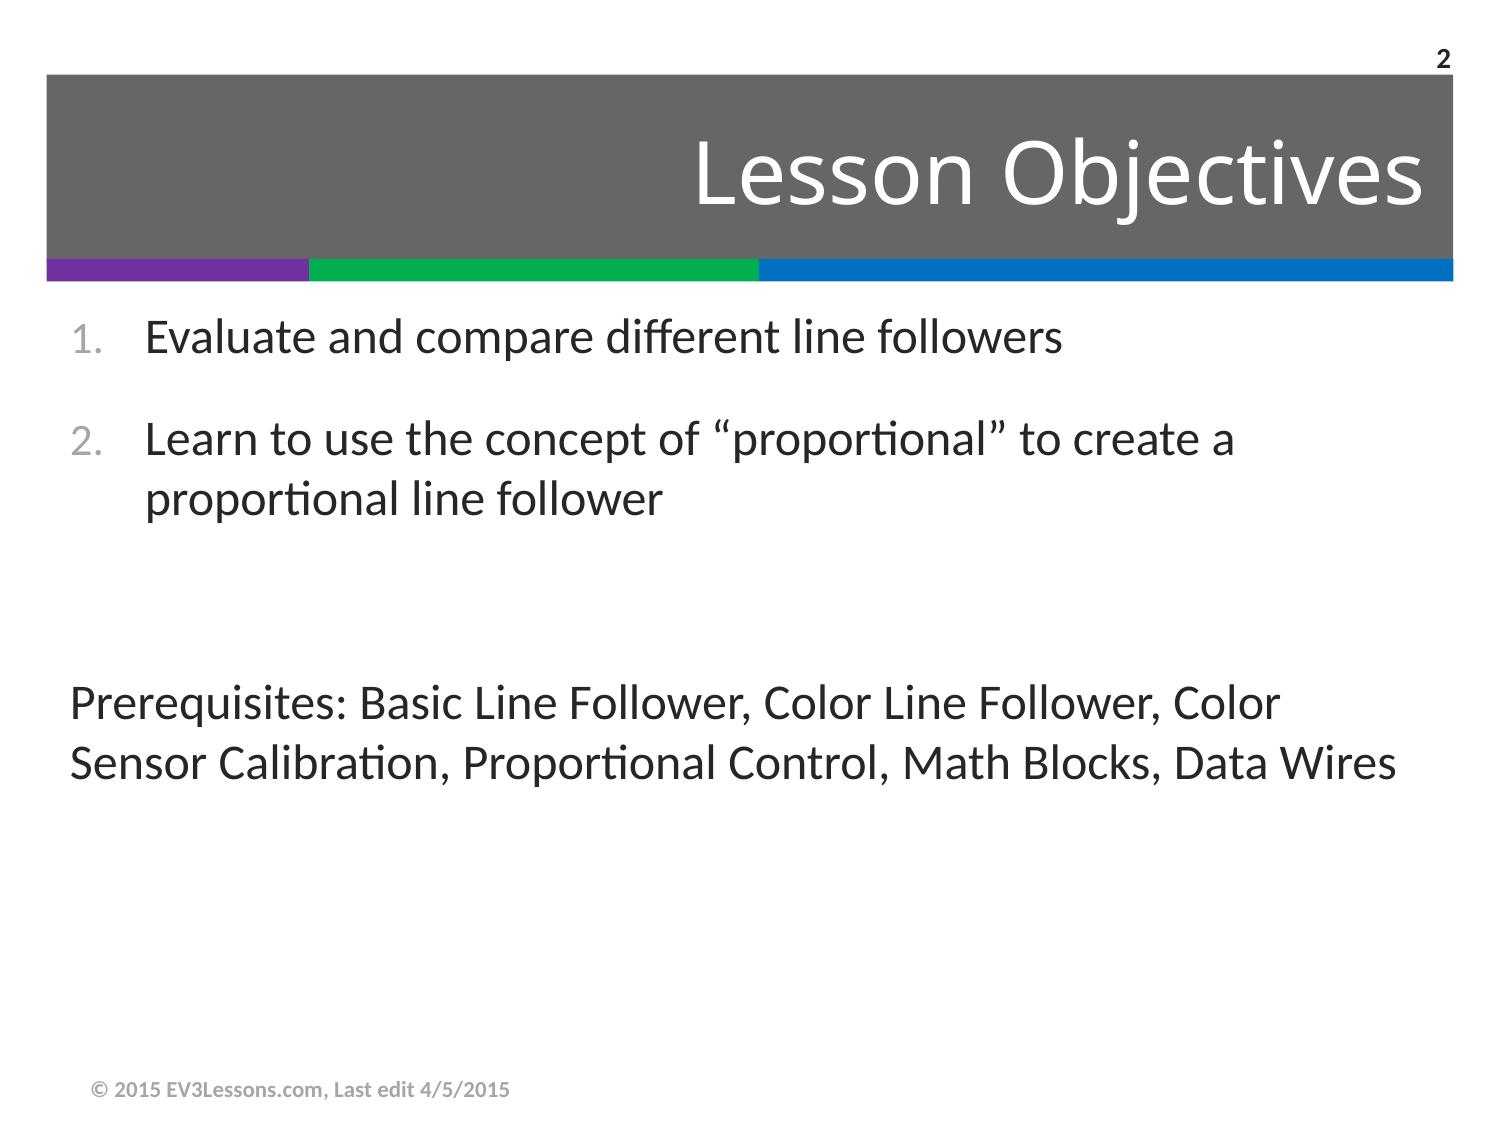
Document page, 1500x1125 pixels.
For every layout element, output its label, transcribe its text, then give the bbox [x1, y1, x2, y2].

title Lesson Objectives [88, 96, 1441, 242]
slide_number 2 [1362, 27, 1466, 87]
list Evaluate and compare different line followers Learn to use the concept of “proportional” to create a proportional line follower Prerequisites: Basic Line Follower, Color Line Follower, Color Sensor Calibration, Proportional Control, Math Blocks, Data Wires [55, 296, 1441, 1050]
footer © 2015 EV3Lessons.com, Last edit 4/5/2015 [75, 1065, 977, 1112]
